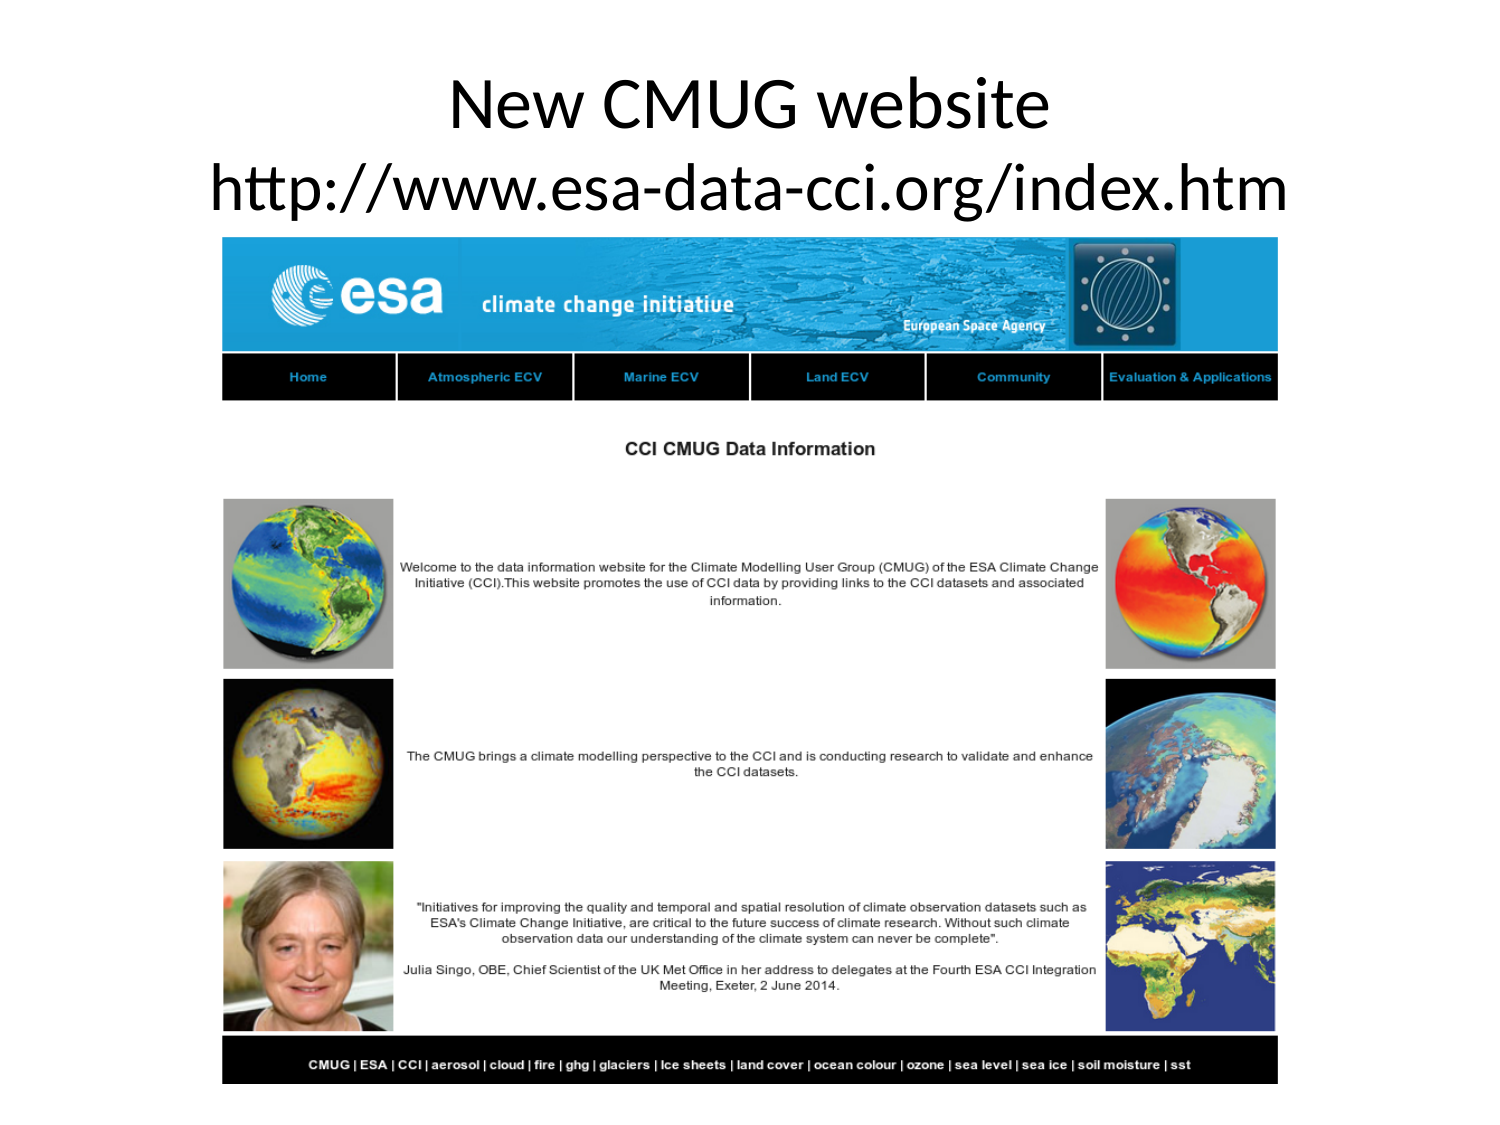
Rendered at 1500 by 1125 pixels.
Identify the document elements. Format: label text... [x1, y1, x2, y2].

title New CMUG website http://www.esa-data-cci.org/index.htm [75, 45, 1425, 233]
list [162, 224, 1315, 1084]
